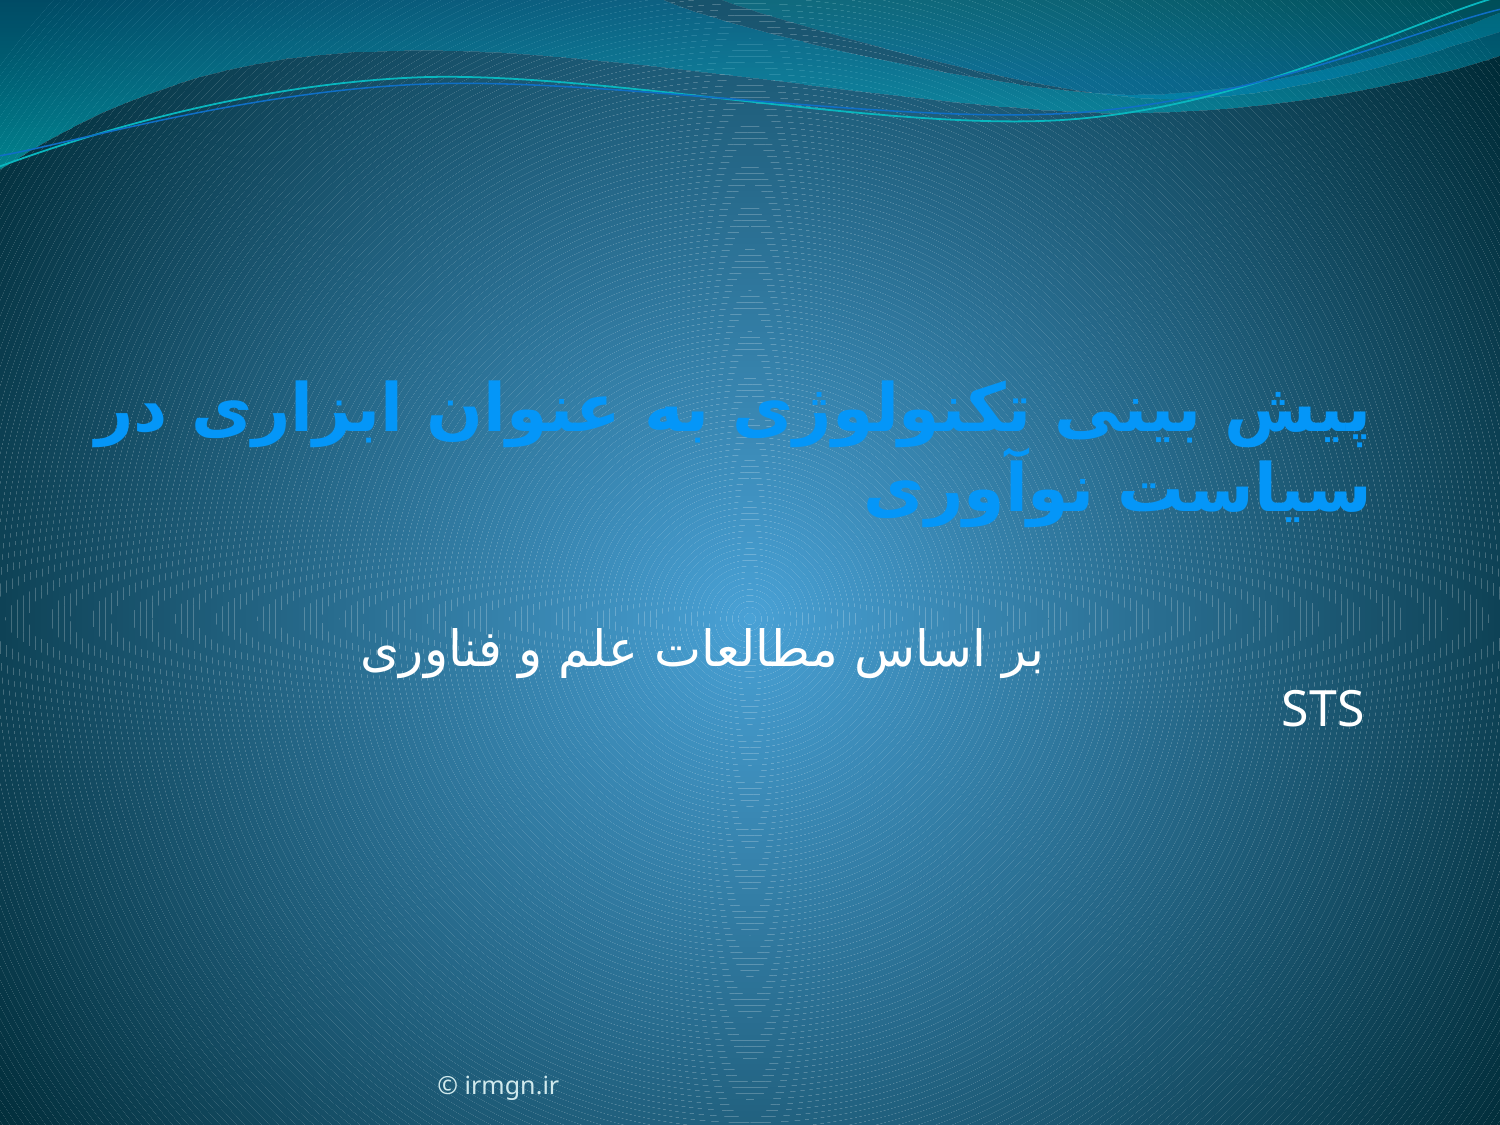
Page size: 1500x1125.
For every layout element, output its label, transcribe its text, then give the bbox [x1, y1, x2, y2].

title پیش بینی تکنولوژی به عنوان ابزاری در سیاست نوآوری [87, 224, 1376, 525]
footer © irmgn.ir [437, 1042, 988, 1103]
subtitle بر اساس مطالعات علم و فناوری STS [304, 539, 1368, 827]
